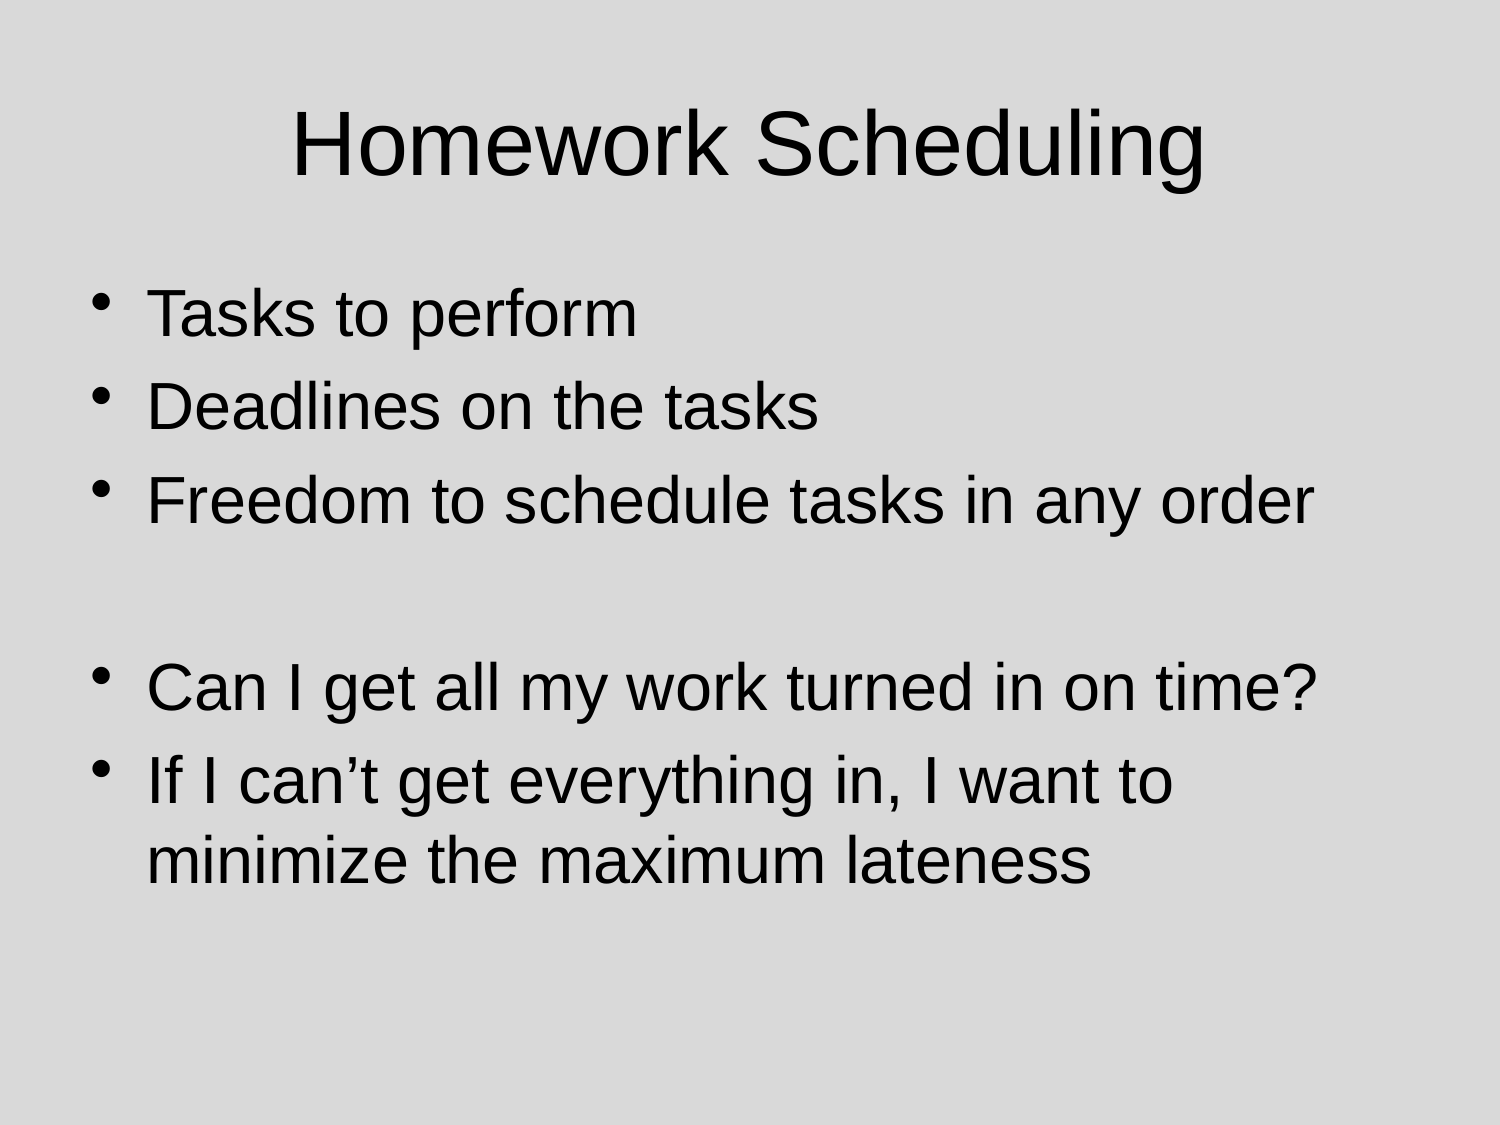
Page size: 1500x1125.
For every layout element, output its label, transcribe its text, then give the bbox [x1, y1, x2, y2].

list Tasks to perform Deadlines on the tasks Freedom to schedule tasks in any order Can I get all my work turned in on time? If I can’t get everything in, I want to minimize the maximum lateness [75, 262, 1425, 1005]
title Homework Scheduling [75, 45, 1425, 233]
